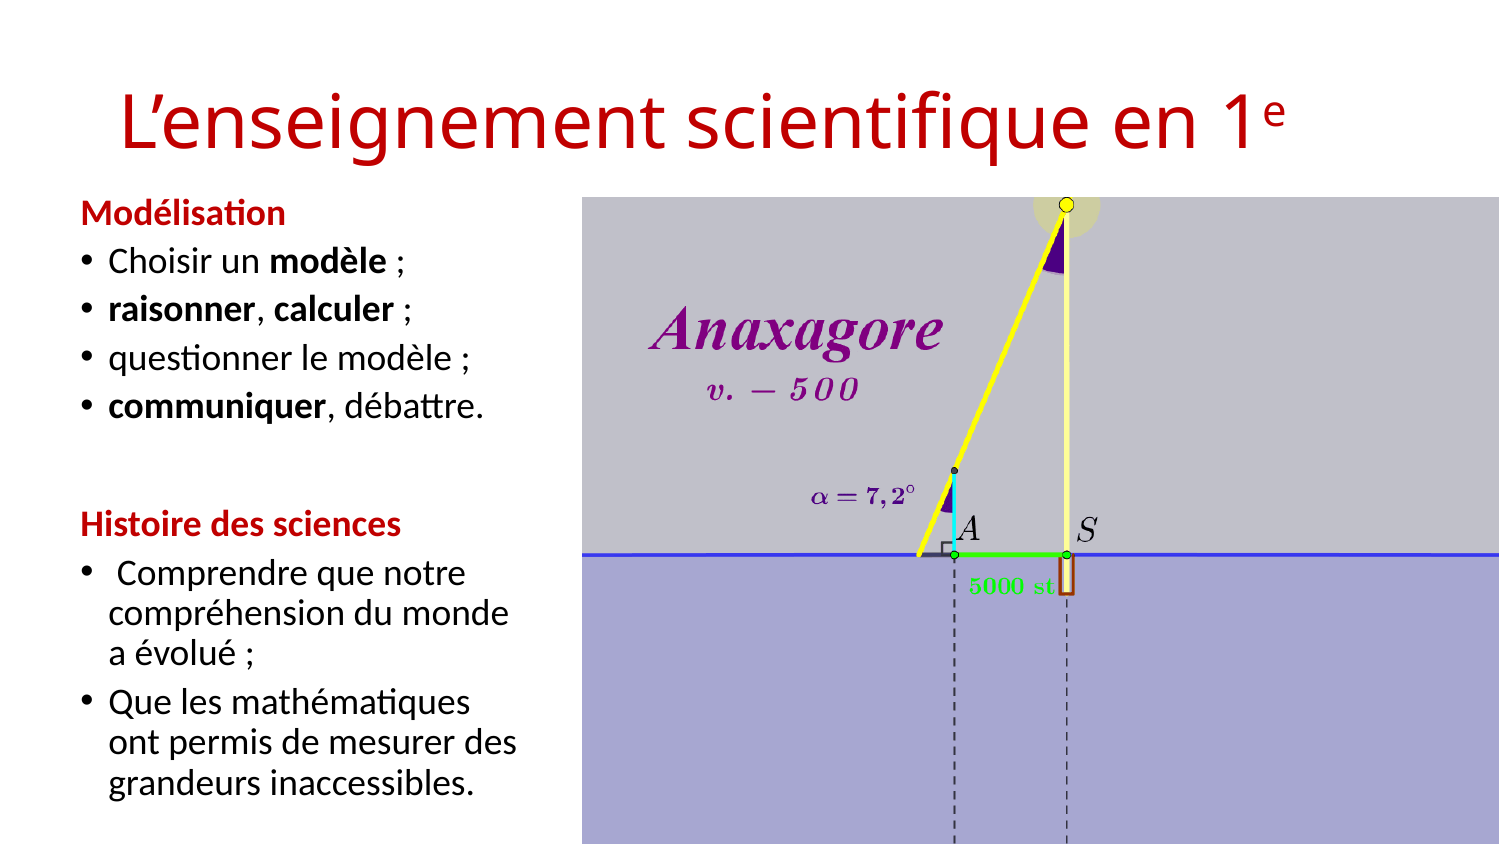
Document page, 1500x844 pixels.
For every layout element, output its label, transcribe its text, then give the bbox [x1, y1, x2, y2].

title L’enseignement scientifique en 1e [103, 42, 1397, 206]
picture [582, 197, 1499, 844]
list Modélisation Choisir un modèle ; raisonner, calculer ; questionner le modèle ; communiquer, débattre. Histoire des sciences Comprendre que notre compréhension du monde a évolué ; Que les mathématiques ont permis de mesurer des grandeurs inaccessibles. [9, 185, 542, 832]
